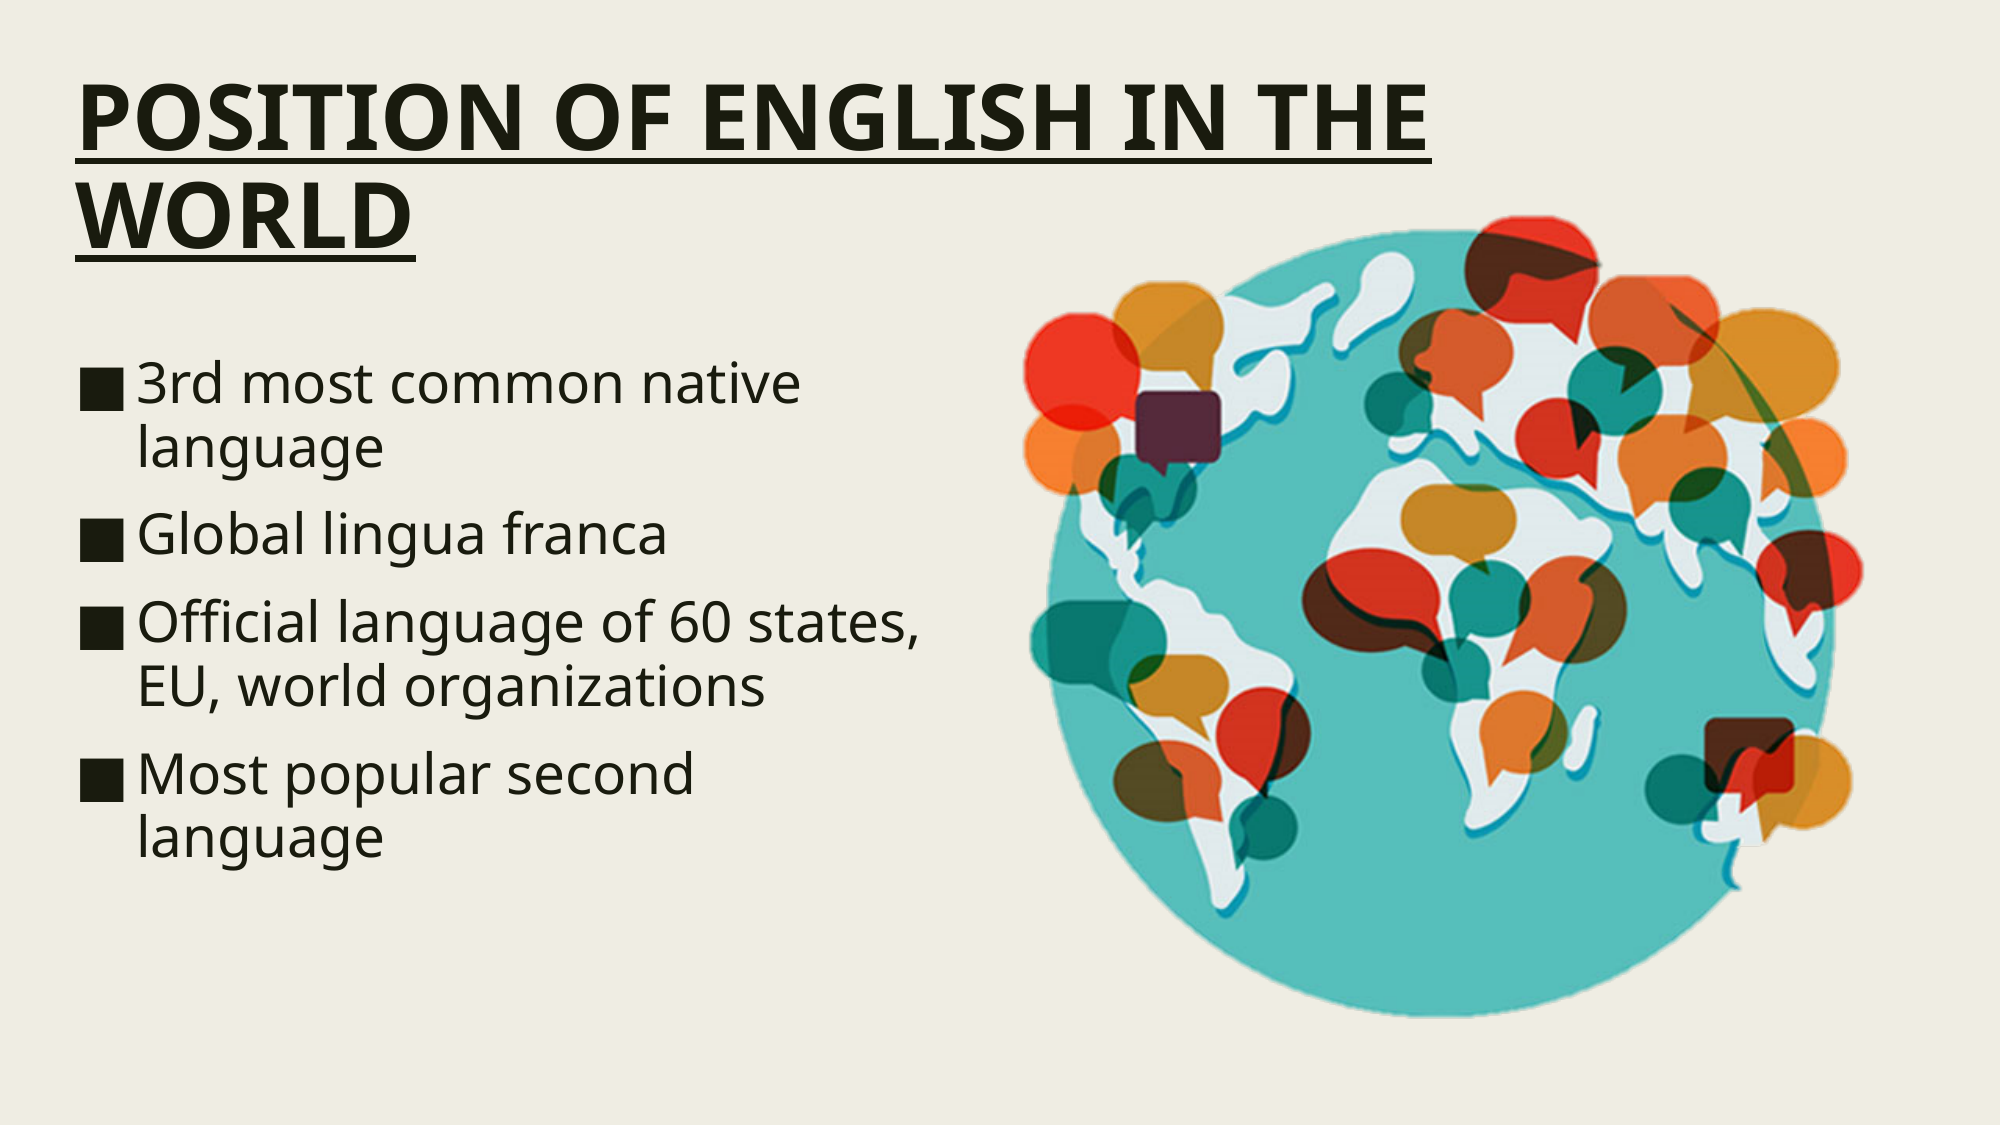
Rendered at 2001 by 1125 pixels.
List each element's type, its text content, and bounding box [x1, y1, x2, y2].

list 3rd most common native language Global lingua franca Official language of 60 states, EU, world organizations Most popular second language [60, 345, 934, 933]
picture [934, 134, 2000, 1100]
title POSITION OF ENGLISH IN THE WORLD [60, 64, 1733, 309]
